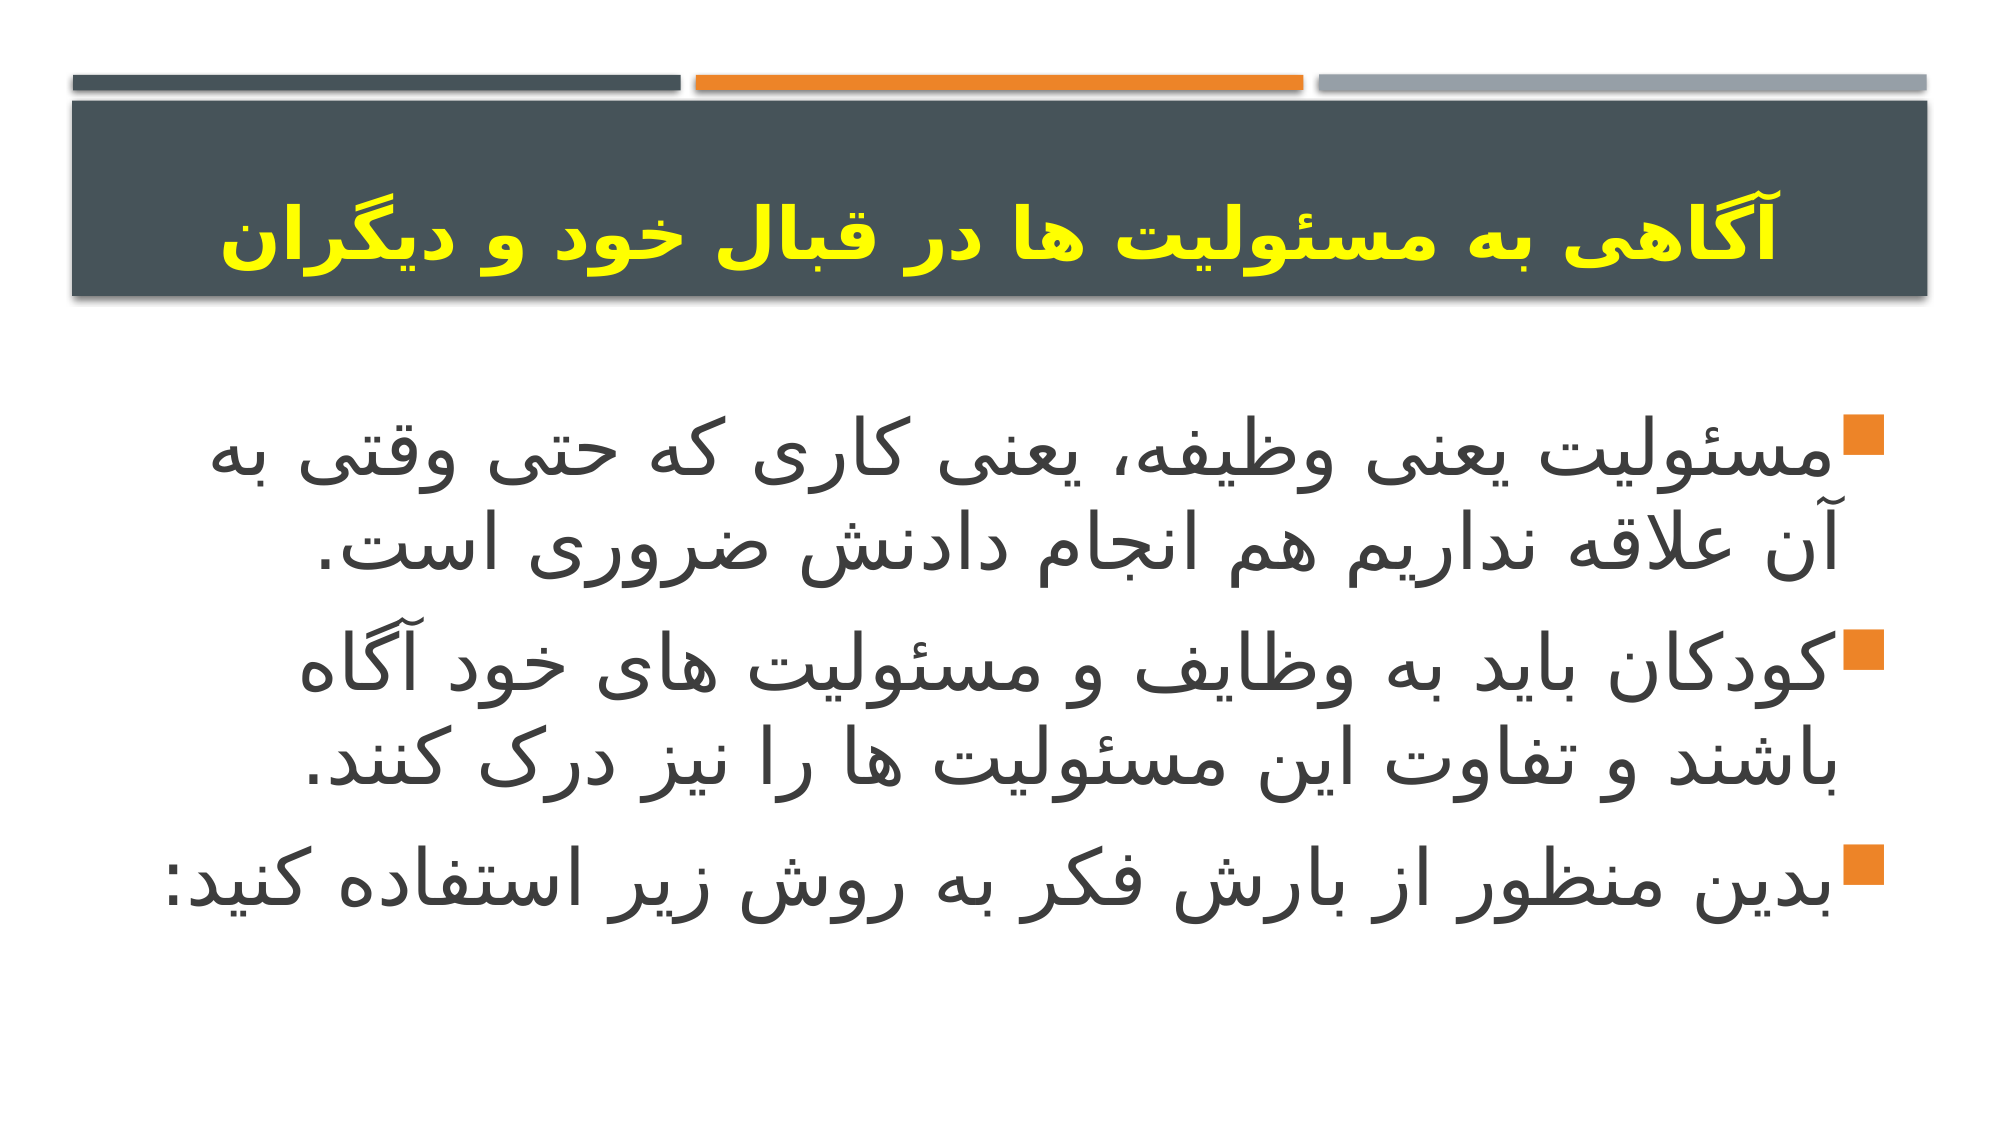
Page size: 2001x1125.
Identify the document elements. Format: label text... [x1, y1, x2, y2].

list مسئولیت یعنی وظیفه، یعنی کاری که حتی وقتی به آن علاقه نداریم هم انجام دادنش ضروری است. کودکان باید به وظایف و مسئولیت های خود آگاه باشند و تفاوت این مسئولیت ها را نیز درک کنند. بدین منظور از بارش فکر به روش زیر استفاده کنید: [95, 357, 1905, 962]
title آگاهی به مسئوليت ها در قبال خود و دیگران [95, 115, 1905, 282]
